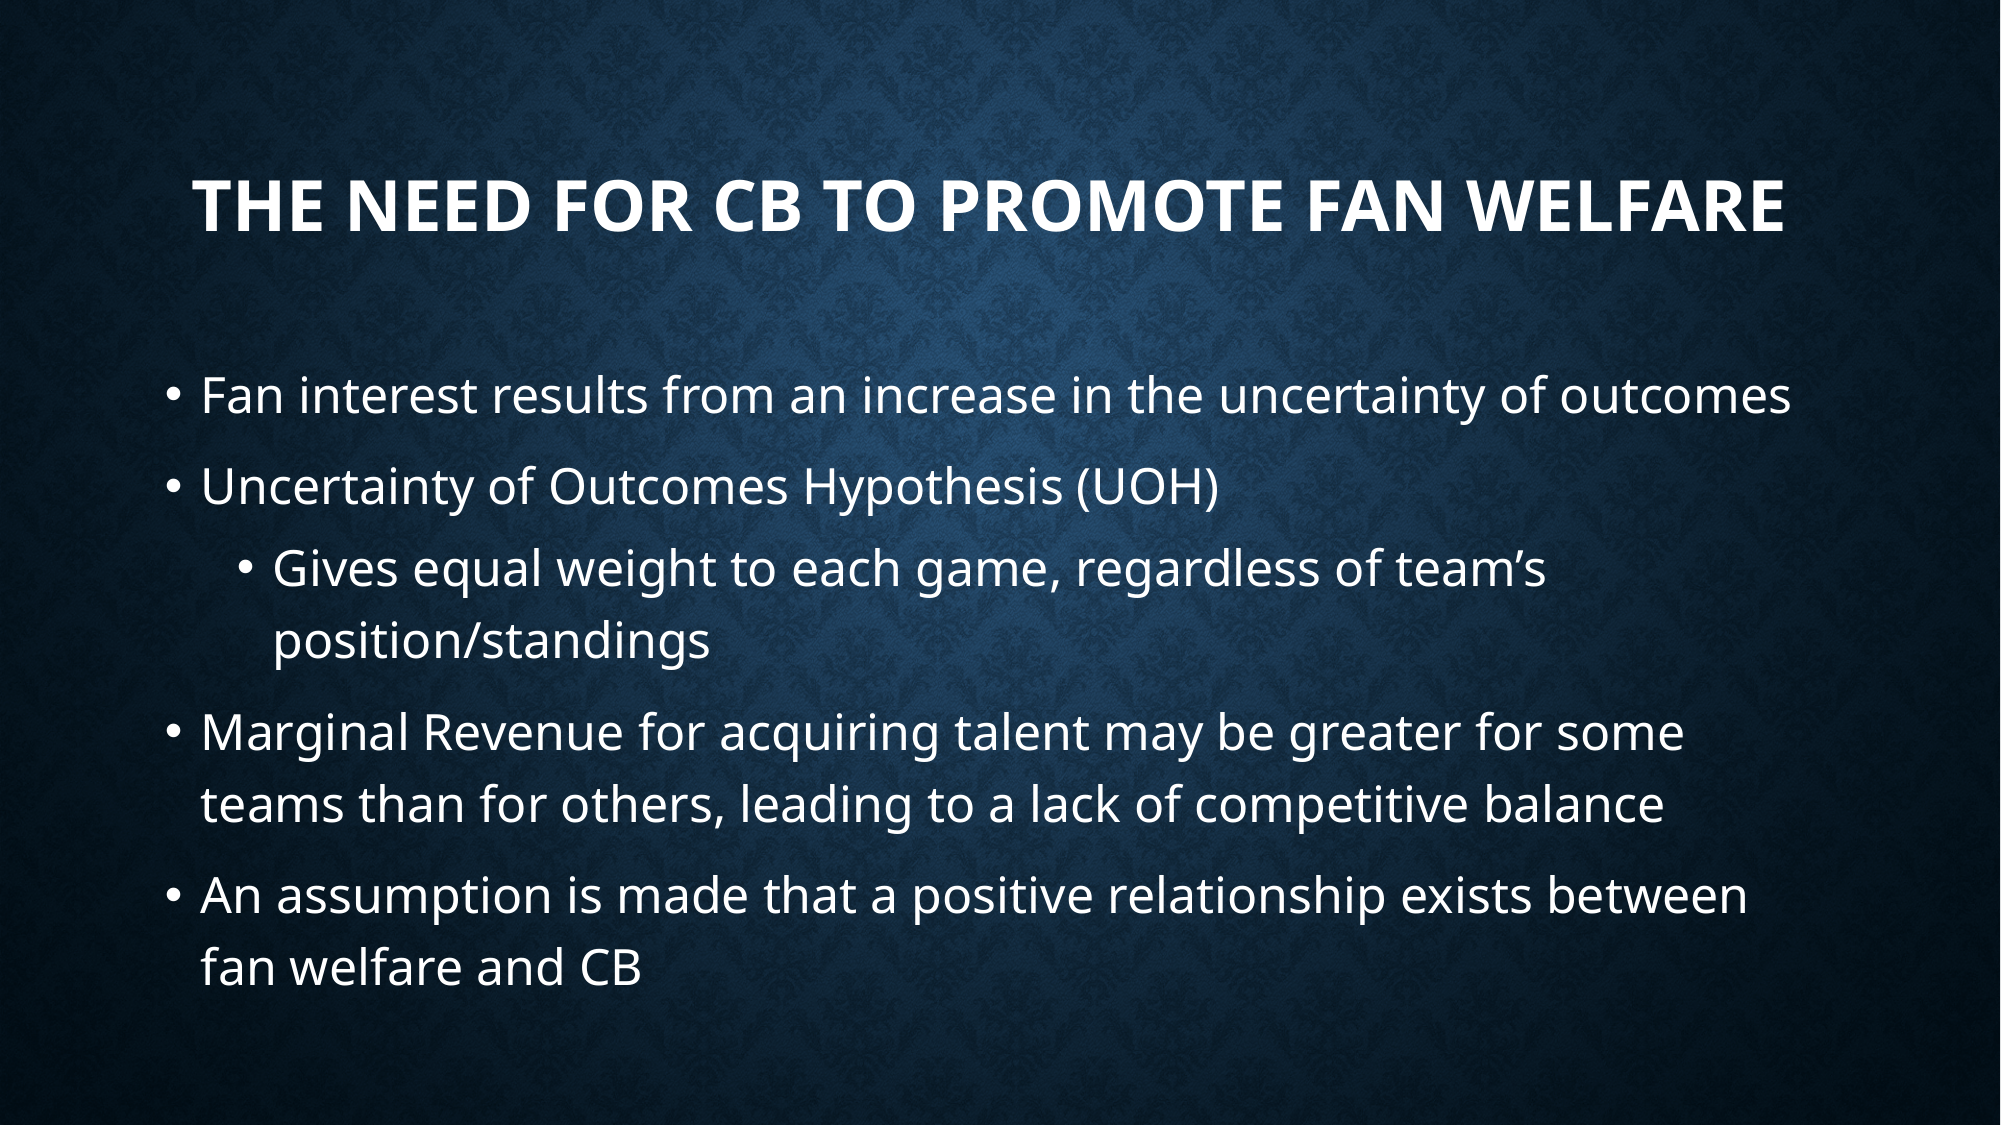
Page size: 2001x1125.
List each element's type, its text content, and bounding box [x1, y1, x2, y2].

title The Need for CB to Promote Fan Welfare [149, 99, 1849, 318]
list Fan interest results from an increase in the uncertainty of outcomes Uncertainty of Outcomes Hypothesis (UOH) Gives equal weight to each game, regardless of team’s position/standings Marginal Revenue for acquiring talent may be greater for some teams than for others, leading to a lack of competitive balance An assumption is made that a positive relationship exists between fan welfare and CB [149, 343, 1849, 1055]
